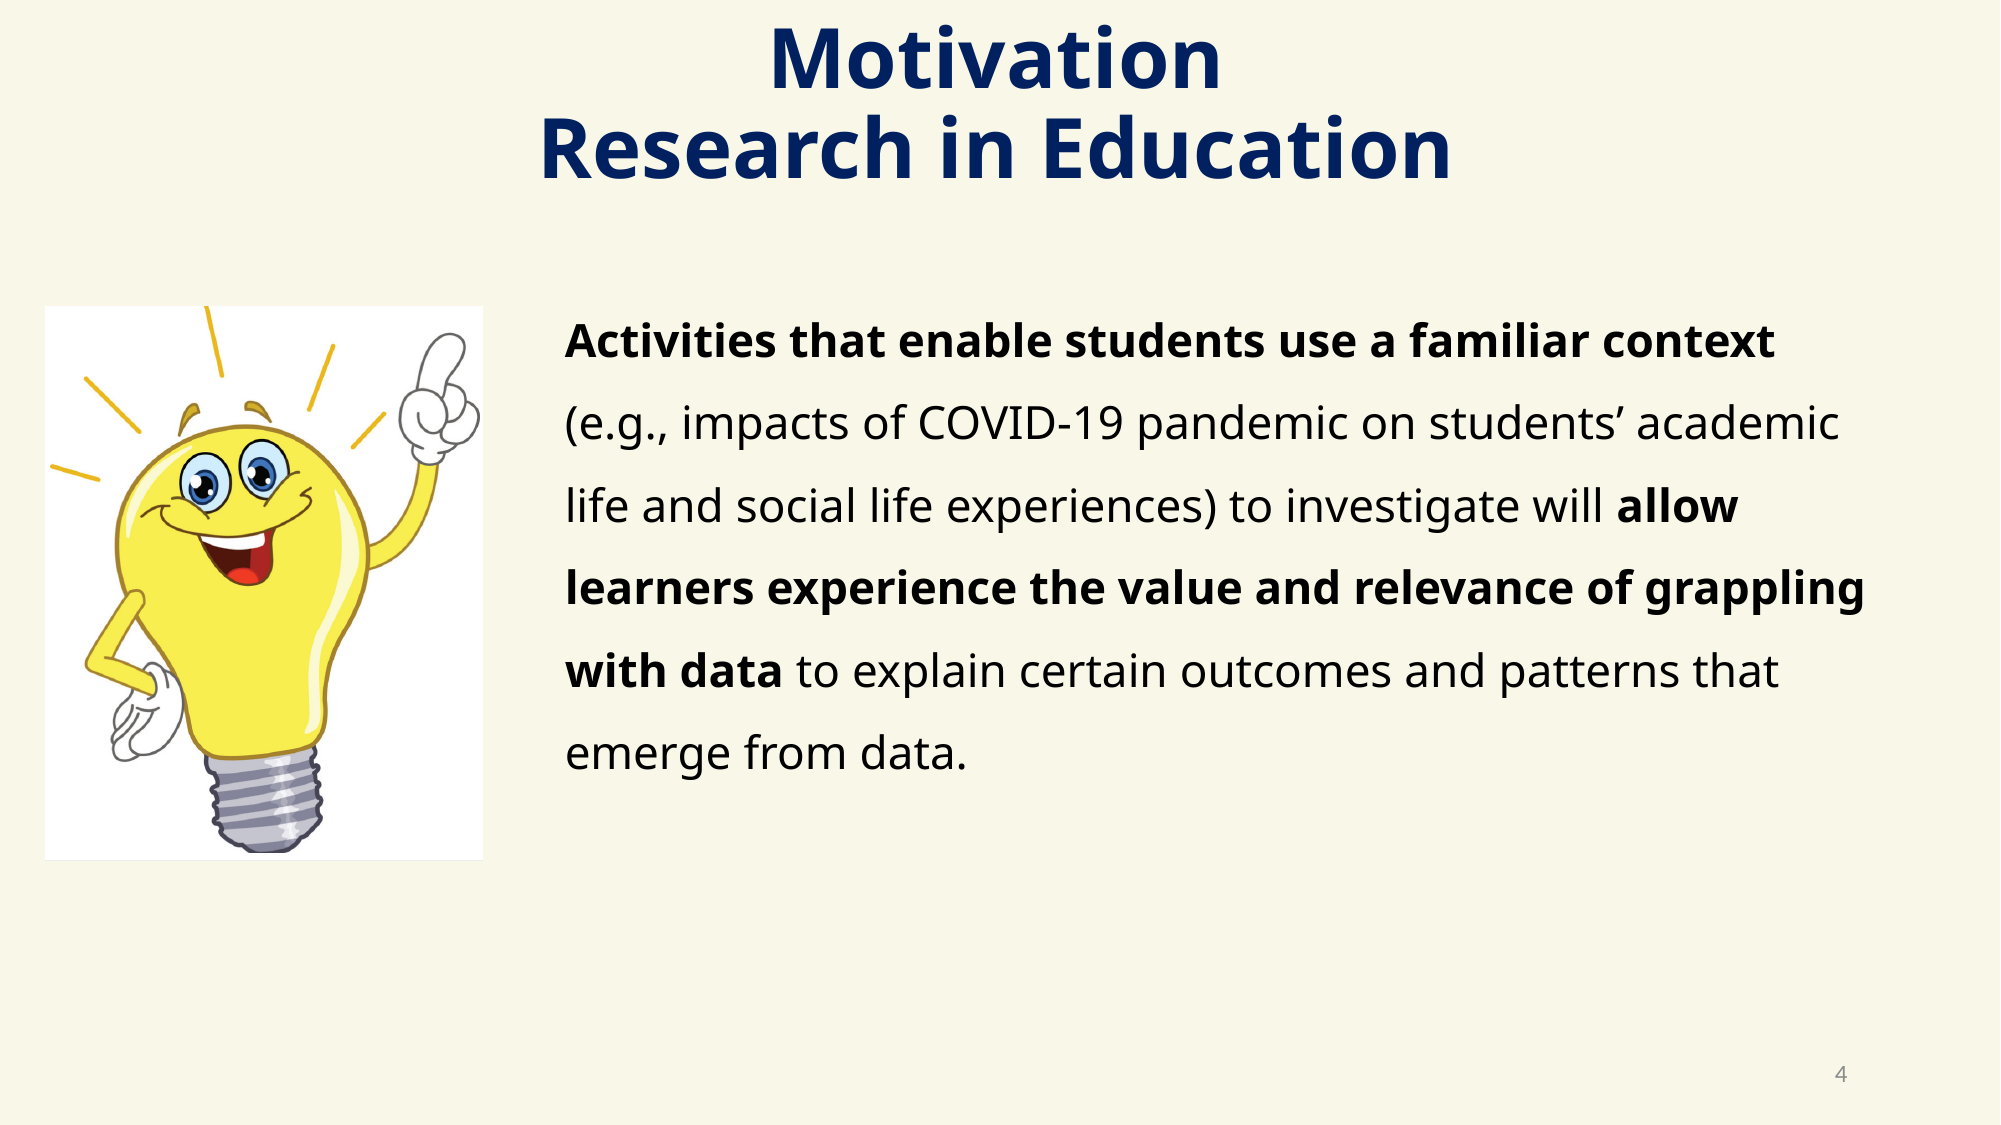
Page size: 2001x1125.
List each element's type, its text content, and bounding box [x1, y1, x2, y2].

slide_number 4 [1412, 1042, 1863, 1103]
text_box Activities that enable students use a familiar context (e.g., impacts of COVID-19 pandemic on students’ academic life and social life experiences) to investigate will allow learners experience the value and relevance of grappling with data to explain certain outcomes and patterns that emerge from data. [549, 276, 1905, 981]
text_box Motivation Research in Education [0, 13, 1993, 205]
picture [45, 306, 483, 861]
